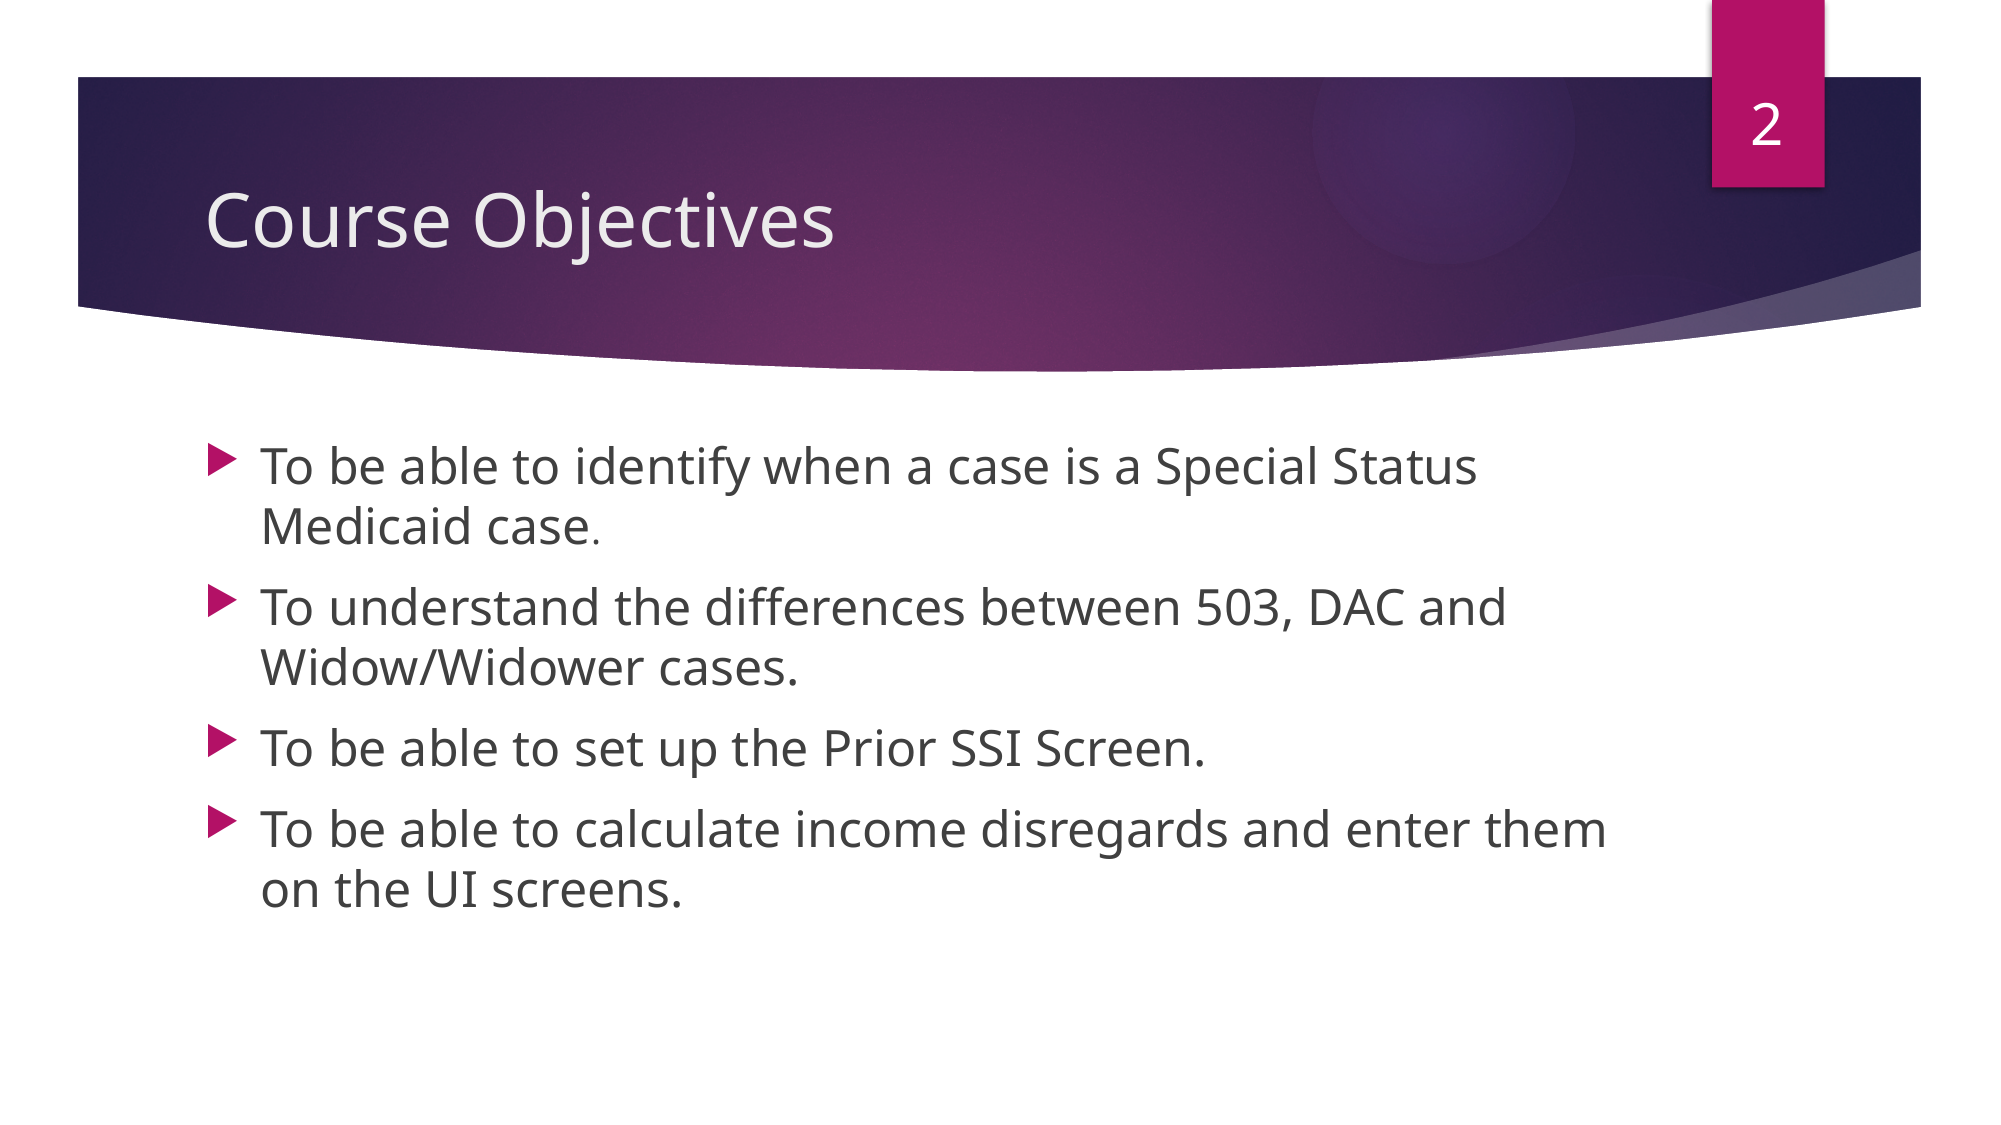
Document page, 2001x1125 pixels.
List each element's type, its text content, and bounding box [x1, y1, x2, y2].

title Course Objectives [189, 159, 1627, 276]
list To be able to identify when a case is a Special Status Medicaid case. To understand the differences between 503, DAC and Widow/Widower cases. To be able to set up the Prior SSI Screen. To be able to calculate income disregards and enter them on the UI screens. [189, 427, 1638, 988]
slide_number 2 [1698, 48, 1836, 175]
